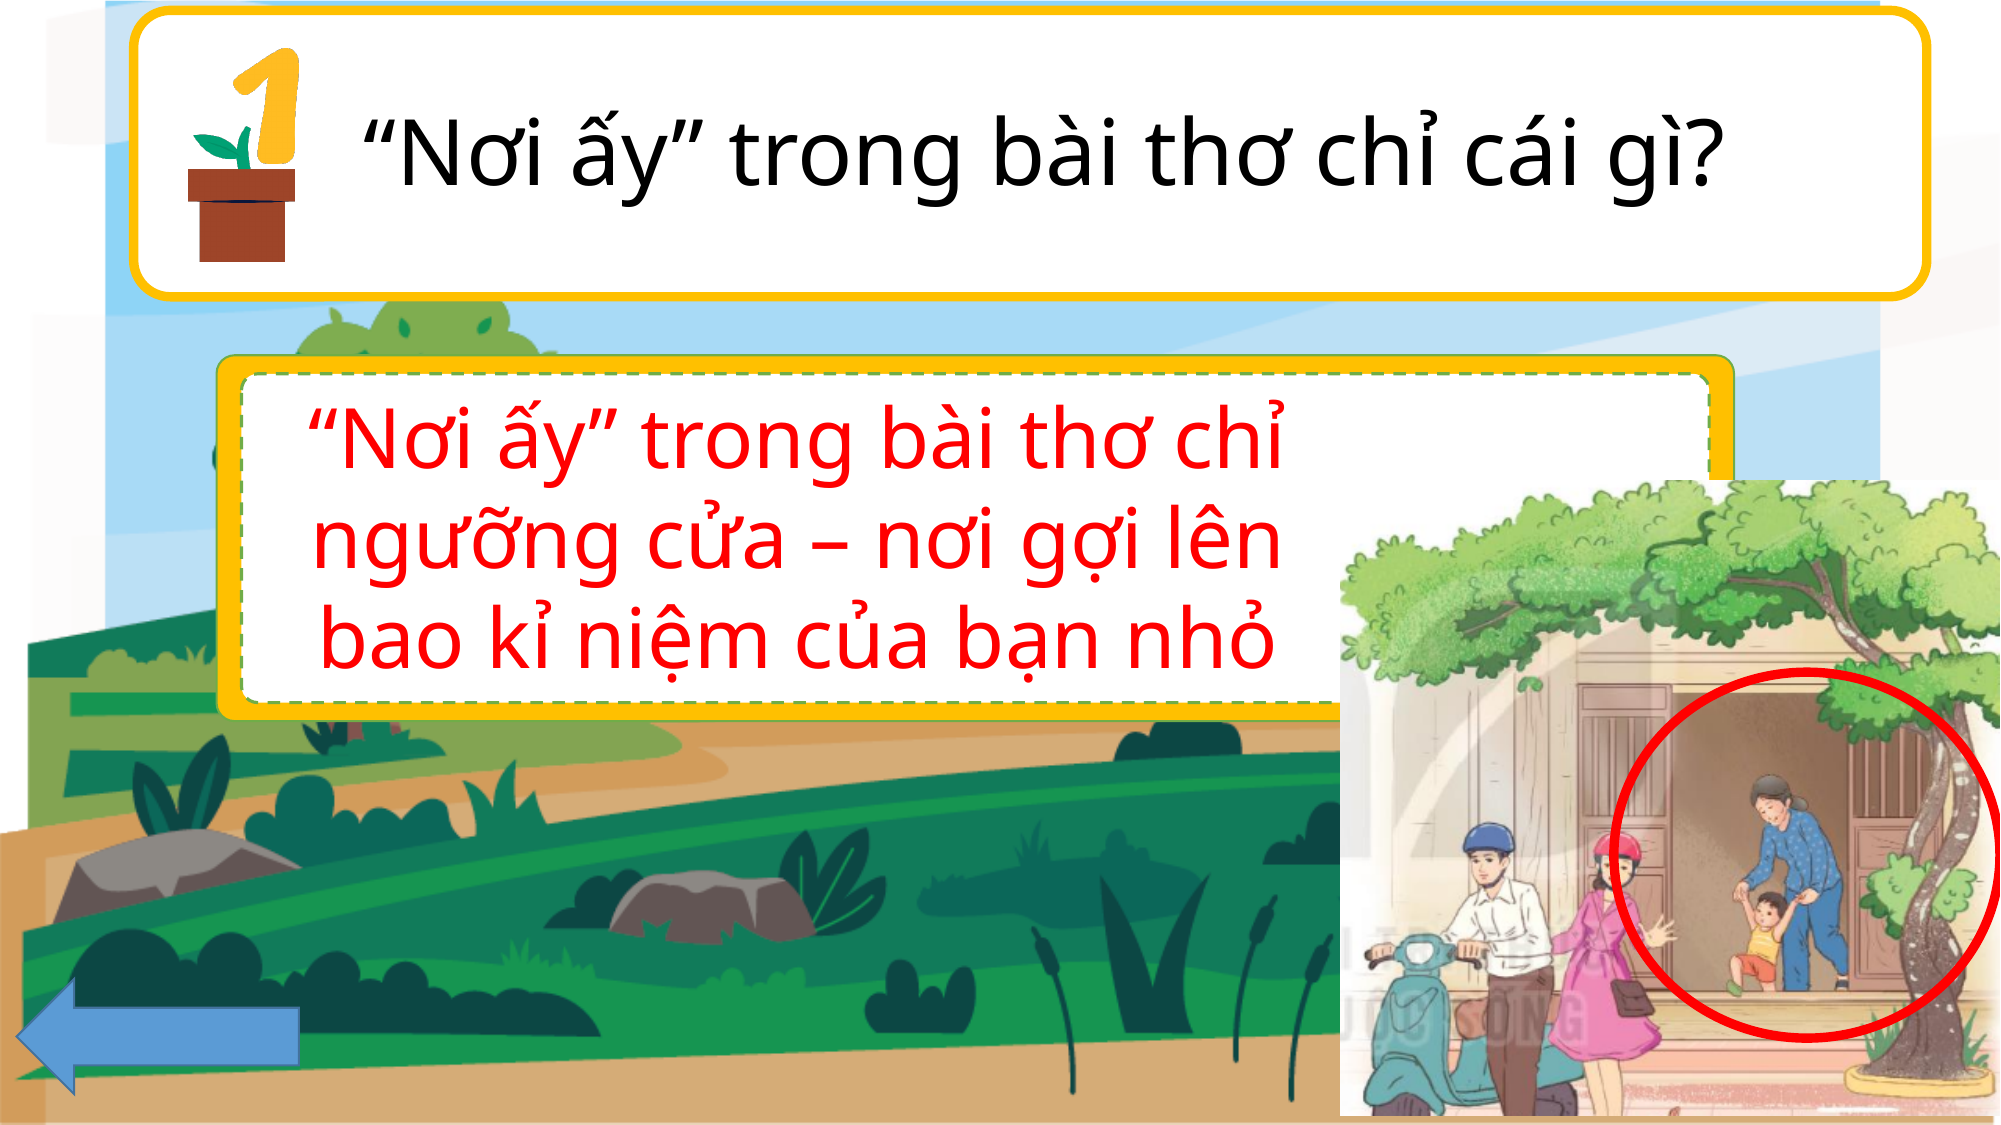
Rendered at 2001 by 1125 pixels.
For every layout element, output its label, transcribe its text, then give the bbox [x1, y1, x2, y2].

picture [0, 0, 2001, 1125]
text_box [216, 355, 1735, 722]
text_box [15, 976, 300, 1097]
text_box [132, 9, 1928, 298]
text_box “Nơi ấy” trong bài thơ chỉ cái gì? [348, 86, 1840, 212]
